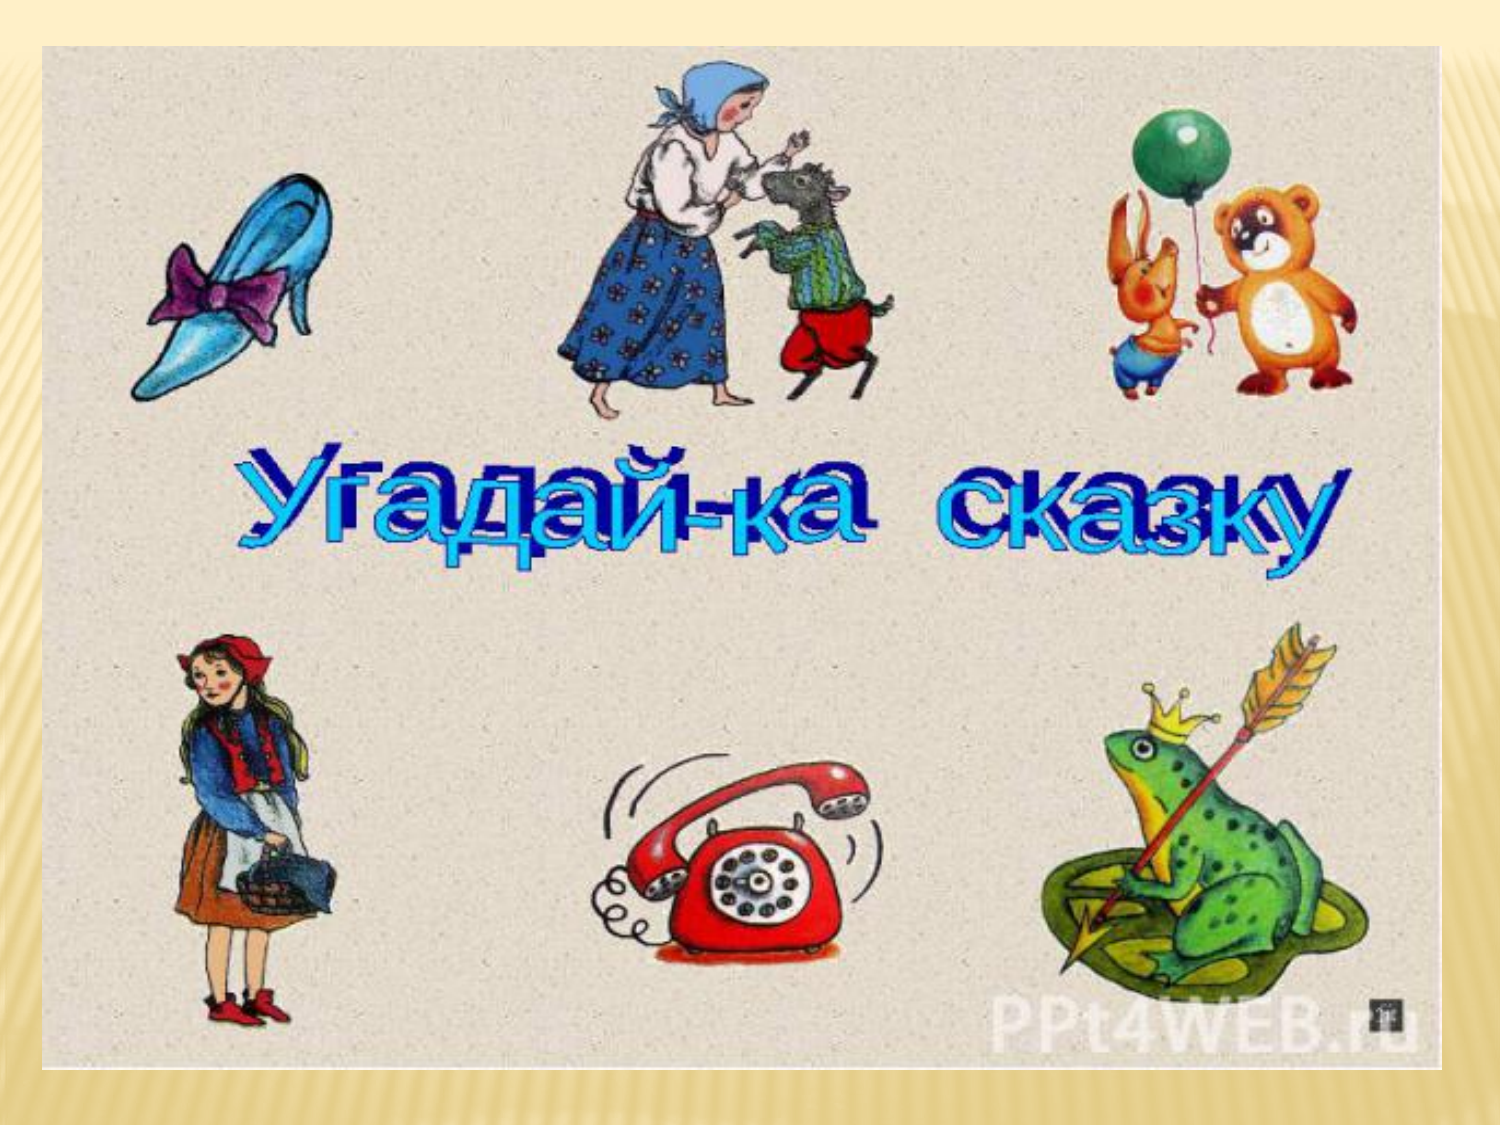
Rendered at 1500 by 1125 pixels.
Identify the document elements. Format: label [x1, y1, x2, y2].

picture [42, 46, 1442, 1070]
